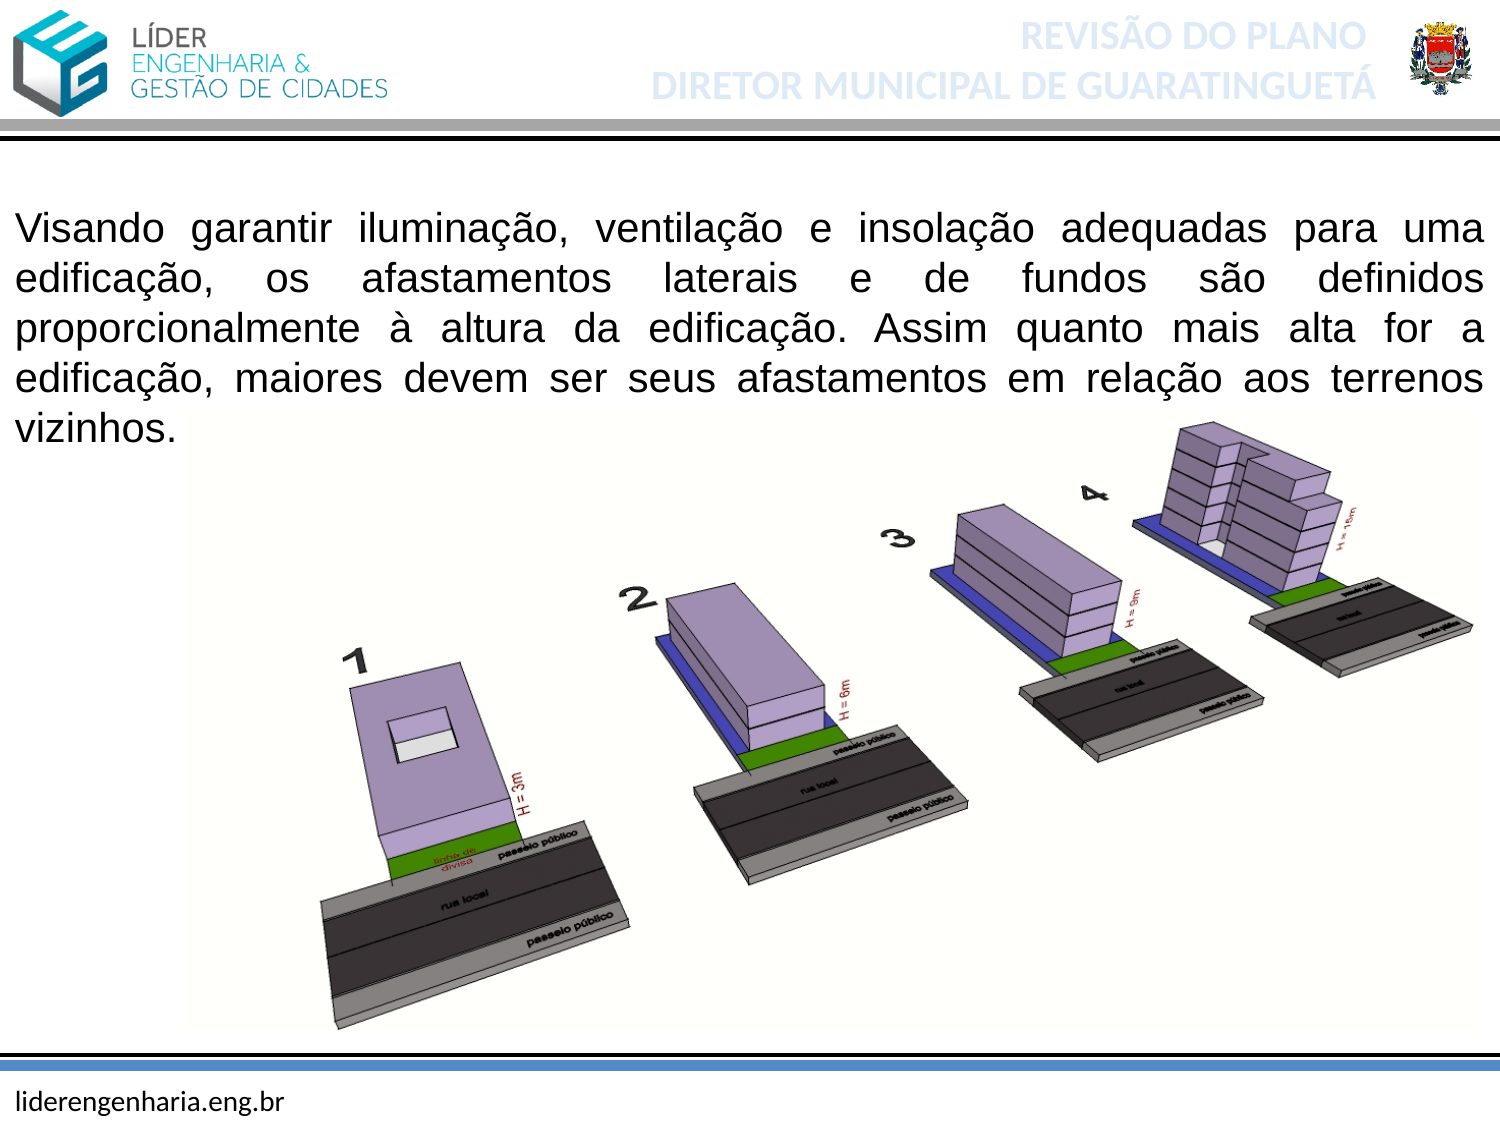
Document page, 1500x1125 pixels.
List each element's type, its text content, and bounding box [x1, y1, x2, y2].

text_box liderengenharia.eng.br [0, 1075, 394, 1125]
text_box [0, 120, 1500, 139]
picture [179, 412, 1478, 1035]
picture [1409, 19, 1473, 97]
text_box Visando garantir iluminação, ventilação e insolação adequadas para uma edificação, os afastamentos laterais e de fundos são definidos proporcionalmente à altura da edificação. Assim quanto mais alta for a edificação, maiores devem ser seus afastamentos em relação aos terrenos vizinhos. [0, 193, 1500, 458]
text_box [0, 1060, 1500, 1071]
text_box REVISÃO DO PLANO DIRETOR MUNICIPAL DE GUARATINGUETÁ [420, 0, 1392, 115]
picture [13, 10, 387, 118]
